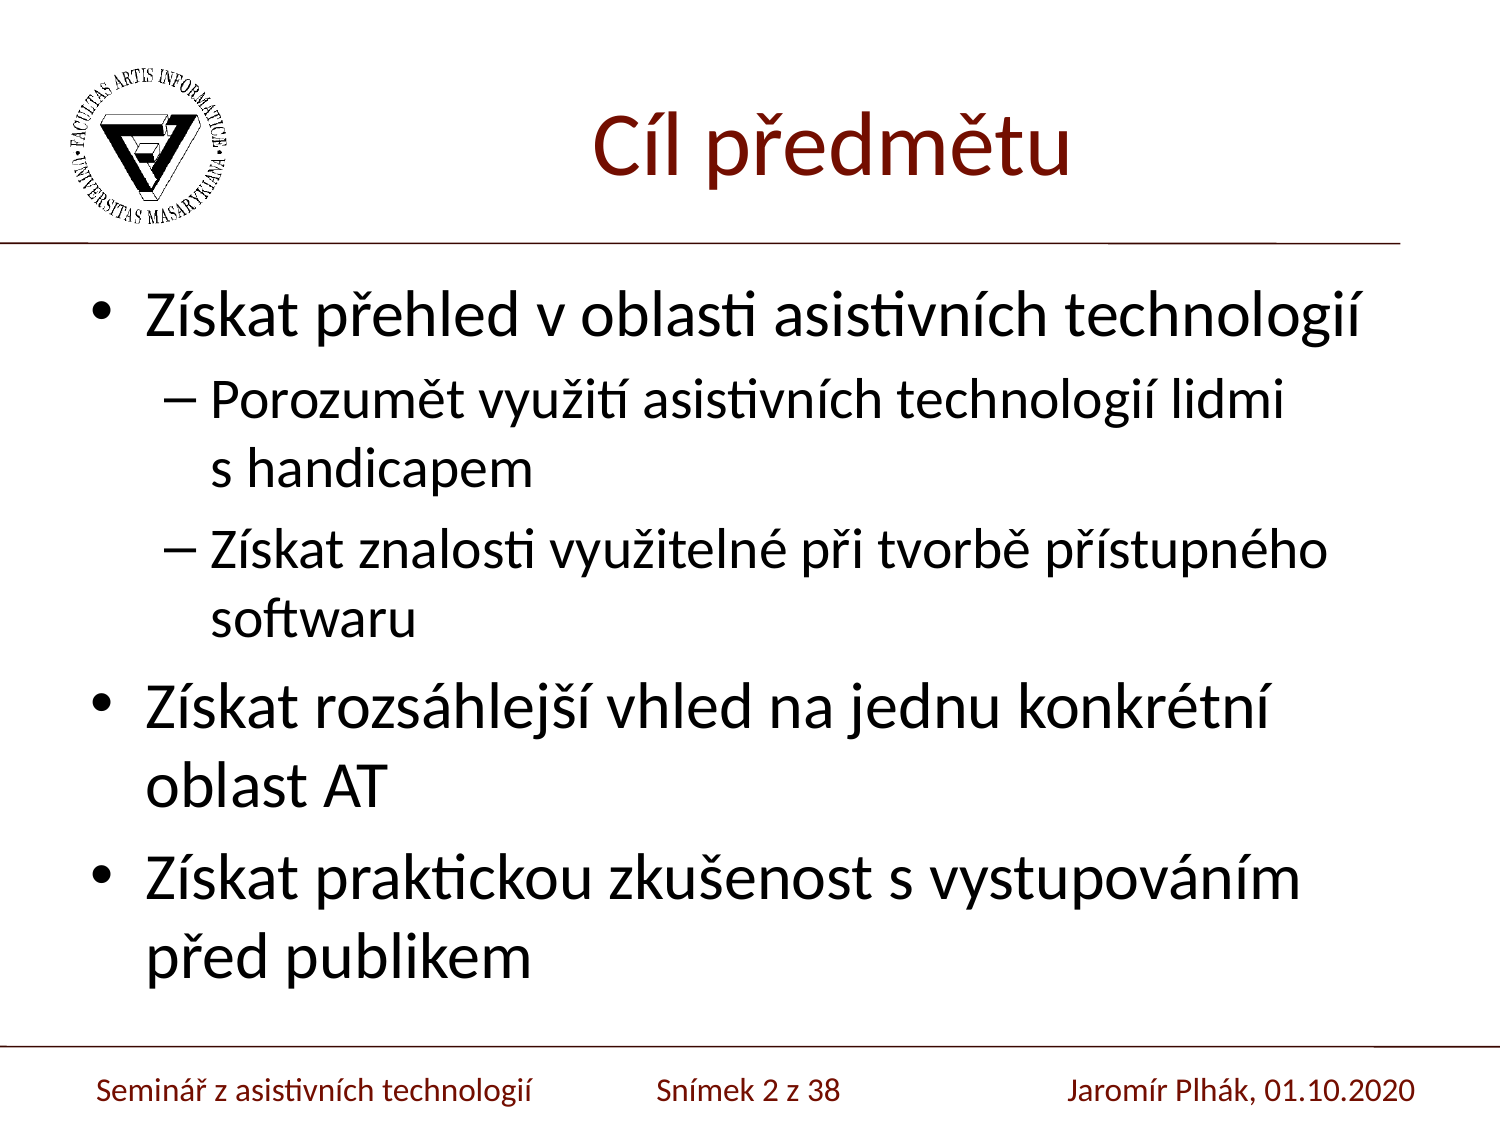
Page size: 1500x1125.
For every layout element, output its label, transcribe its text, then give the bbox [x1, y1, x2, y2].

list Získat přehled v oblasti asistivních technologií Porozumět využití asistivních technologií lidmi s handicapem Získat znalosti využitelné při tvorbě přístupného softwaru Získat rozsáhlejší vhled na jednu konkrétní oblast AT Získat praktickou zkušenost s vystupováním před publikem [75, 262, 1425, 1005]
picture [70, 66, 231, 224]
title Cíl předmětu [242, 45, 1425, 233]
